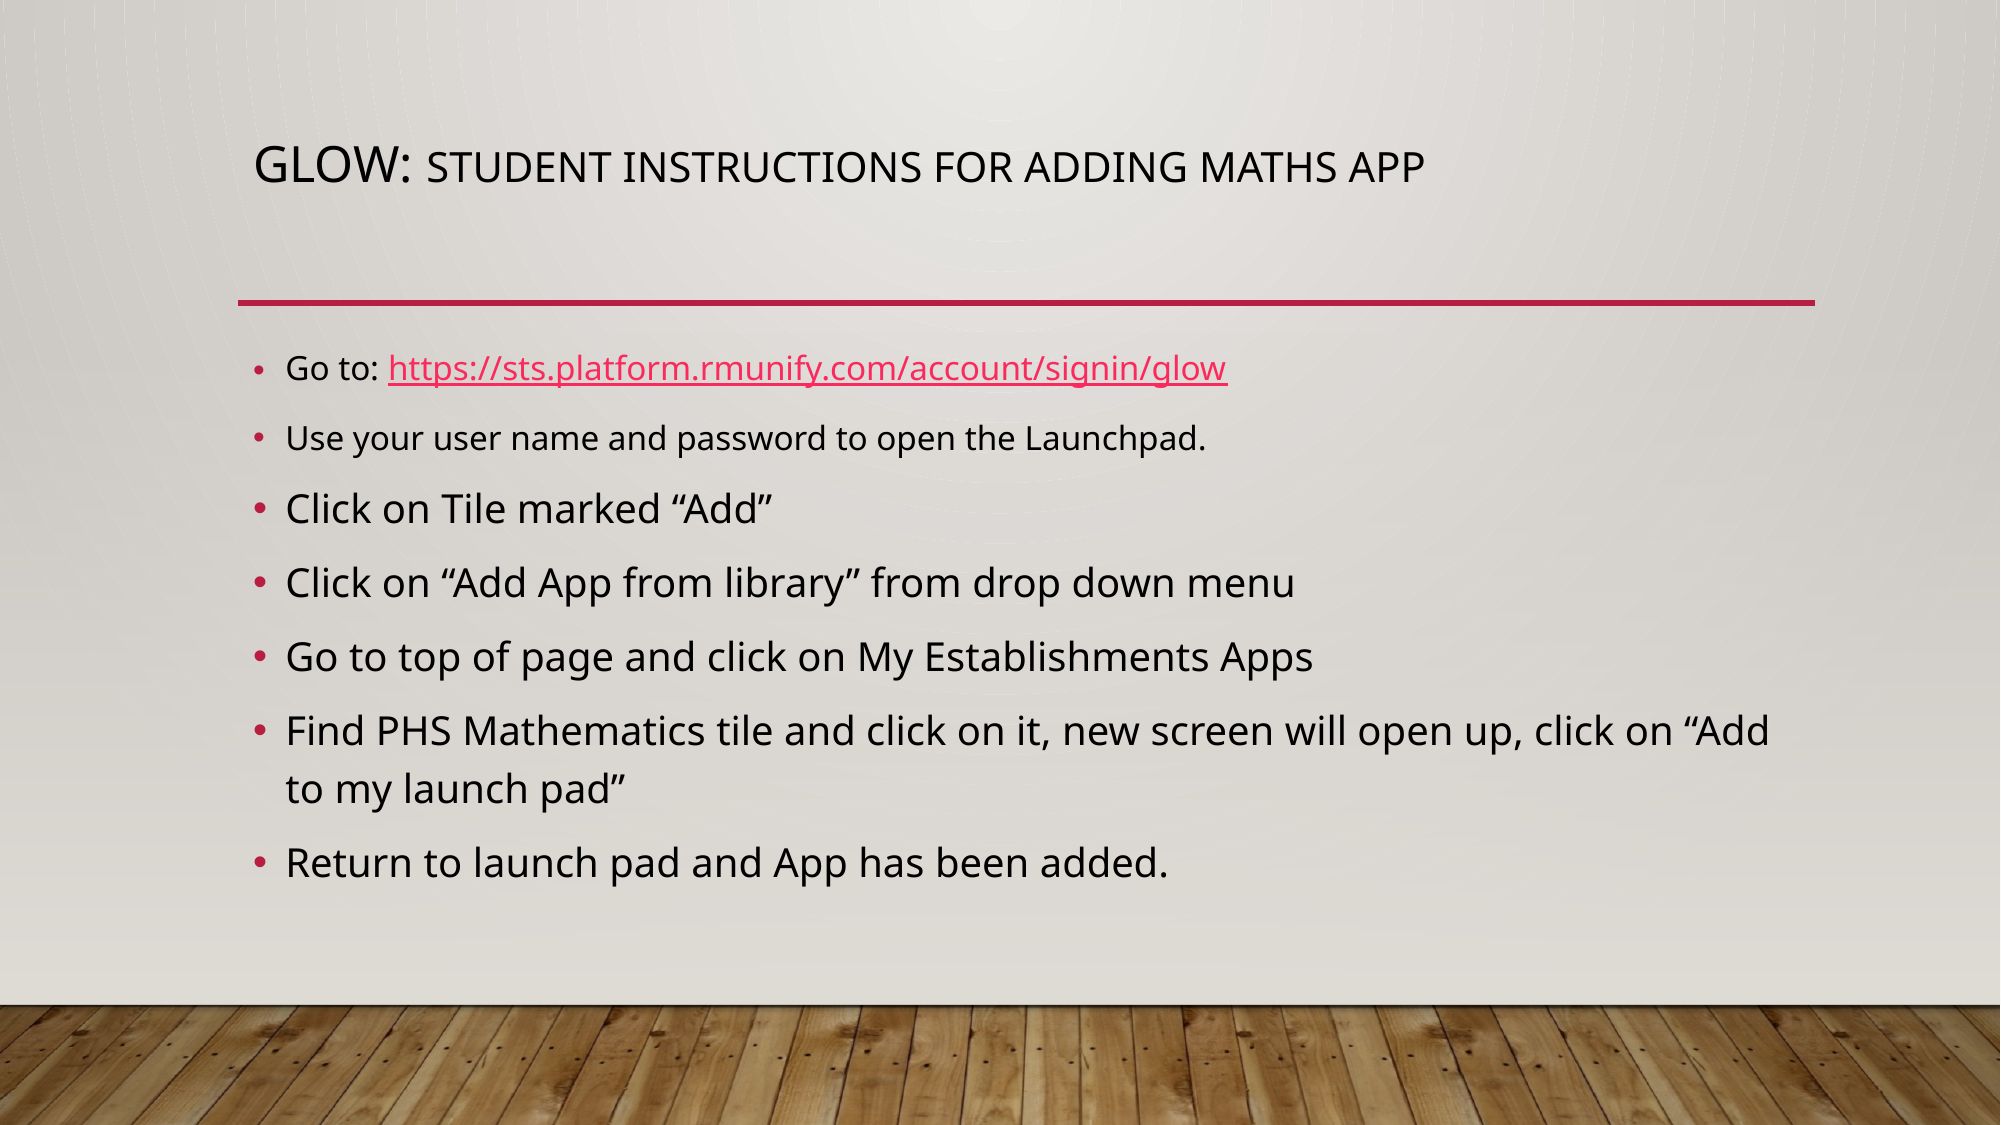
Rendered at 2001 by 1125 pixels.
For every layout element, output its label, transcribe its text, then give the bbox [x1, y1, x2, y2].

picture [0, 1005, 2000, 1125]
title Glow: student instructions for adding maths app [238, 131, 1814, 305]
list Go to: https://sts.platform.rmunify.com/account/signin/glow Use your user name and password to open the Launchpad. Click on Tile marked “Add” Click on “Add App from library” from drop down menu Go to top of page and click on My Establishments Apps Find PHS Mathematics tile and click on it, new screen will open up, click on “Add to my launch pad” Return to launch pad and App has been added. [238, 330, 1814, 897]
